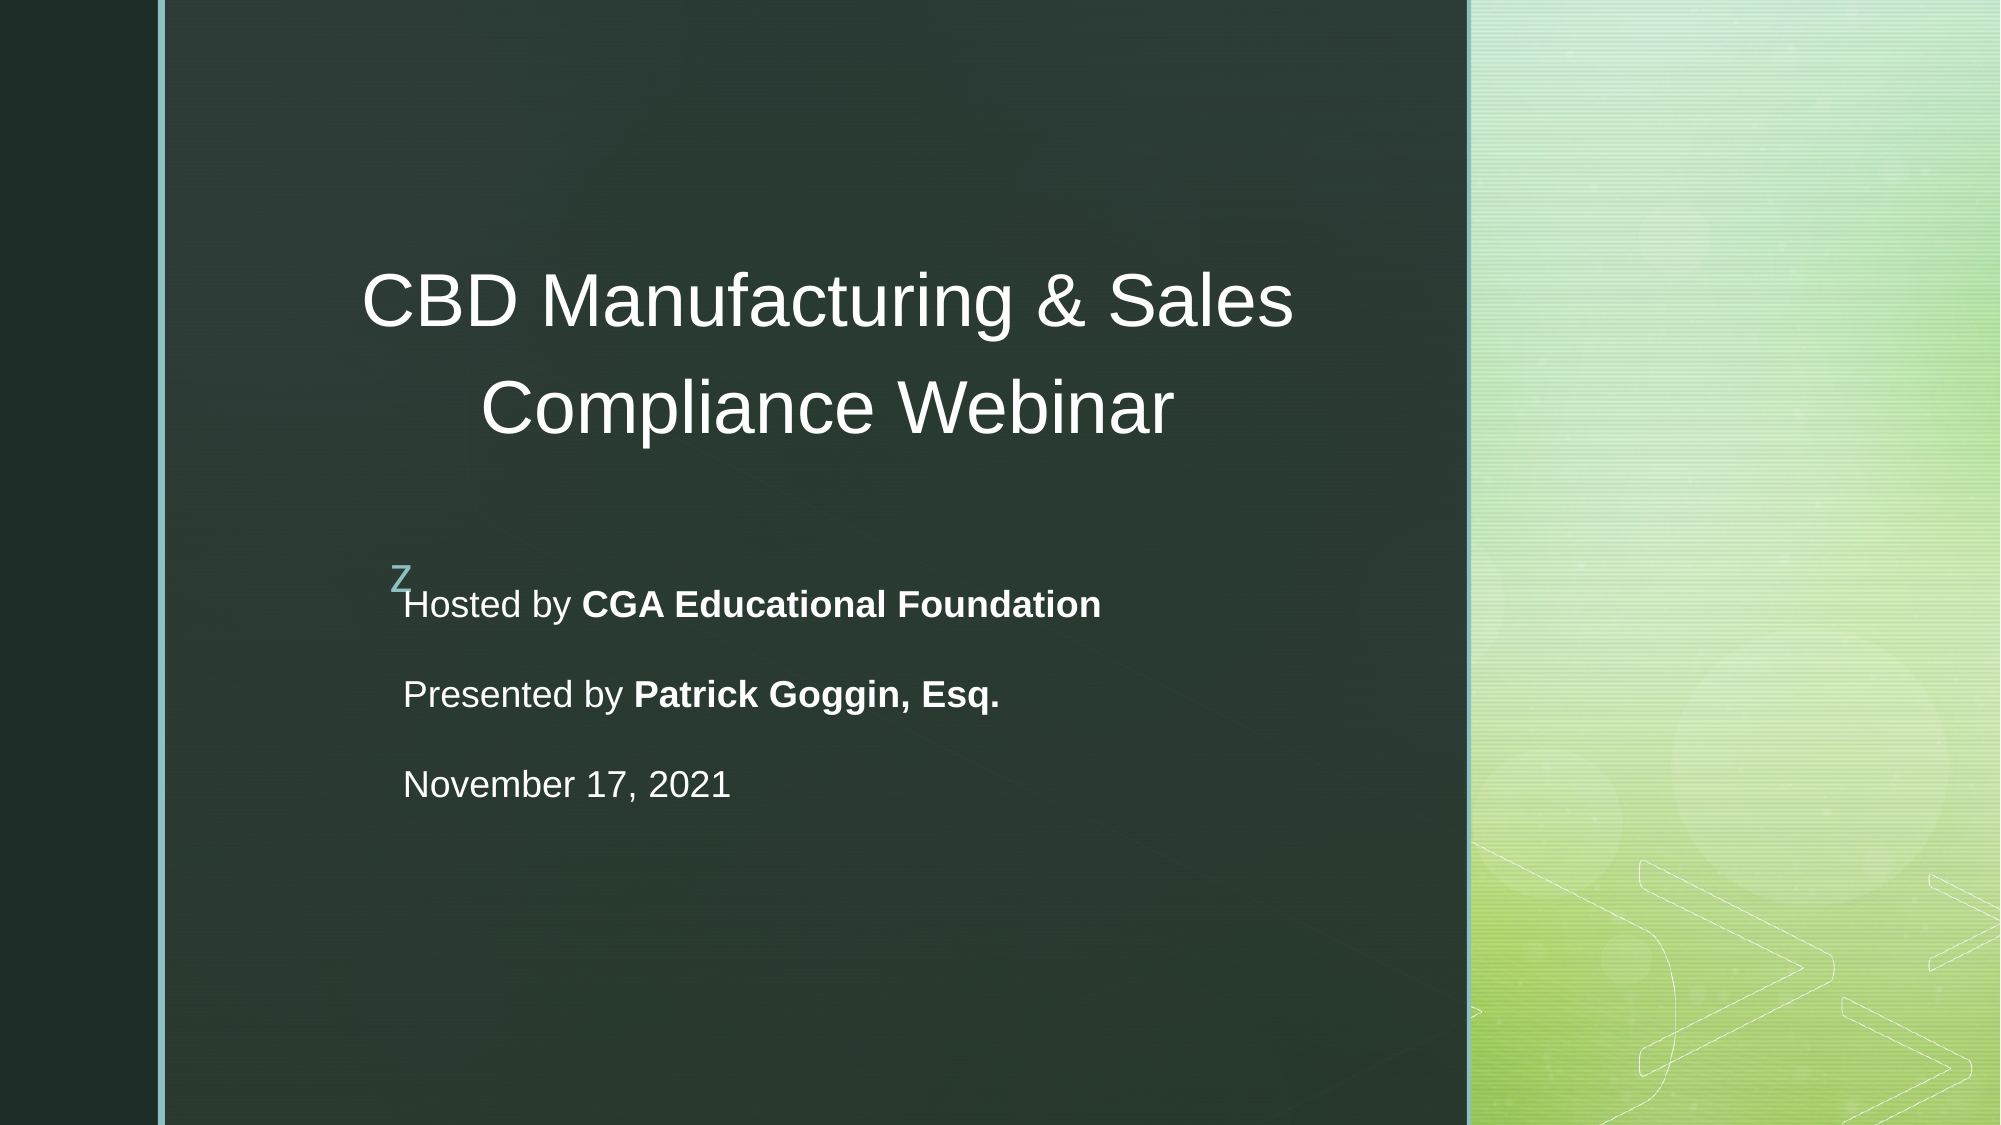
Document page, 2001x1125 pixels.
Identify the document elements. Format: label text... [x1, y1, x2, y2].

text_box Hosted by CGA Educational Foundation Presented by Patrick Goggin, Esq. November 17, 2021 [388, 572, 1302, 813]
subtitle CBD Manufacturing & Sales Compliance Webinar [220, 133, 1437, 457]
picture [1472, 0, 2001, 1125]
